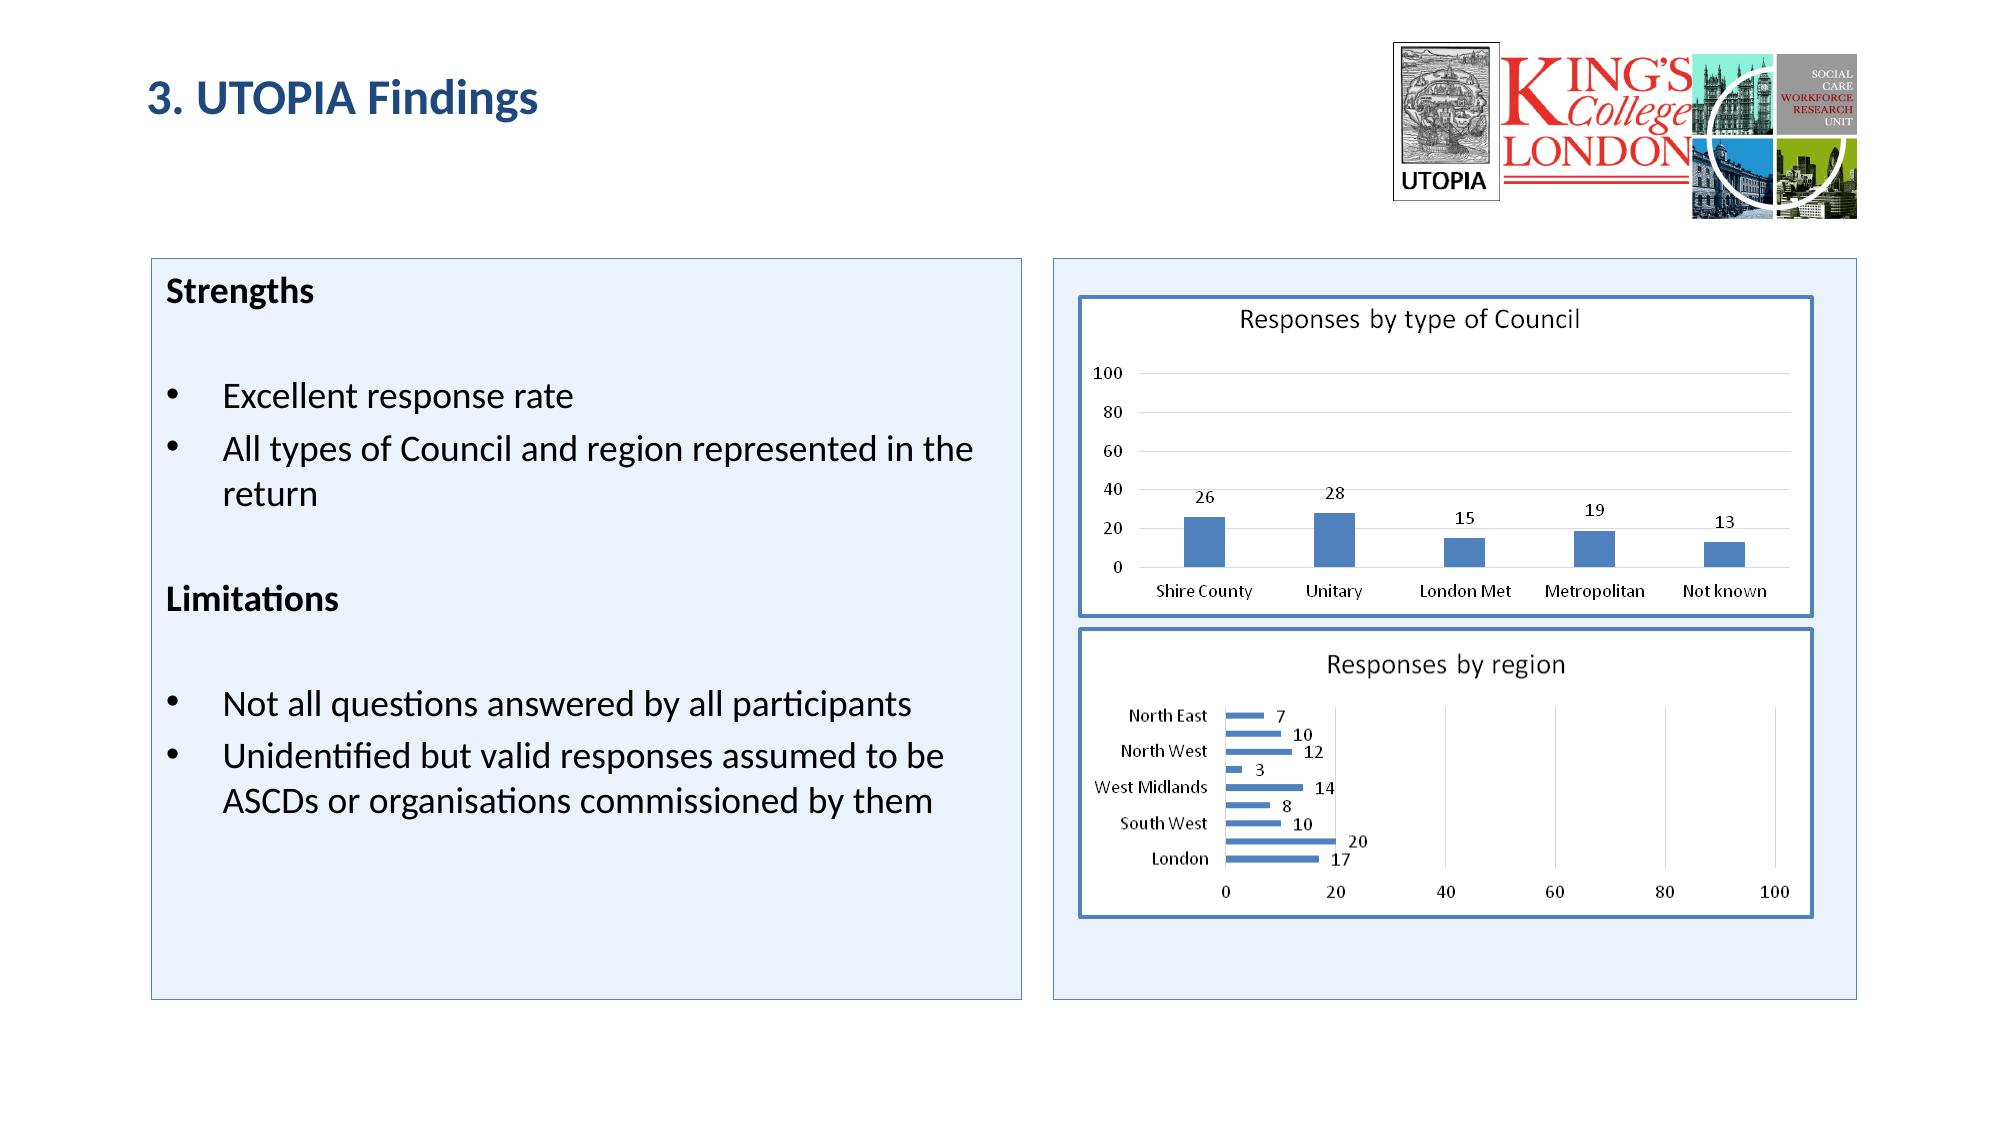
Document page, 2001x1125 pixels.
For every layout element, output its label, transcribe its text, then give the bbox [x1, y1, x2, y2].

list Strengths Excellent response rate All types of Council and region represented in the return Limitations Not all questions answered by all participants Unidentified but valid responses assumed to be ASCDs or organisations commissioned by them [151, 258, 1022, 1000]
title 3. UTOPIA Findings [131, 57, 1131, 158]
picture [1393, 42, 1857, 219]
list [1053, 258, 1857, 1000]
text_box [1071, 621, 1821, 925]
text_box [1071, 287, 1821, 620]
